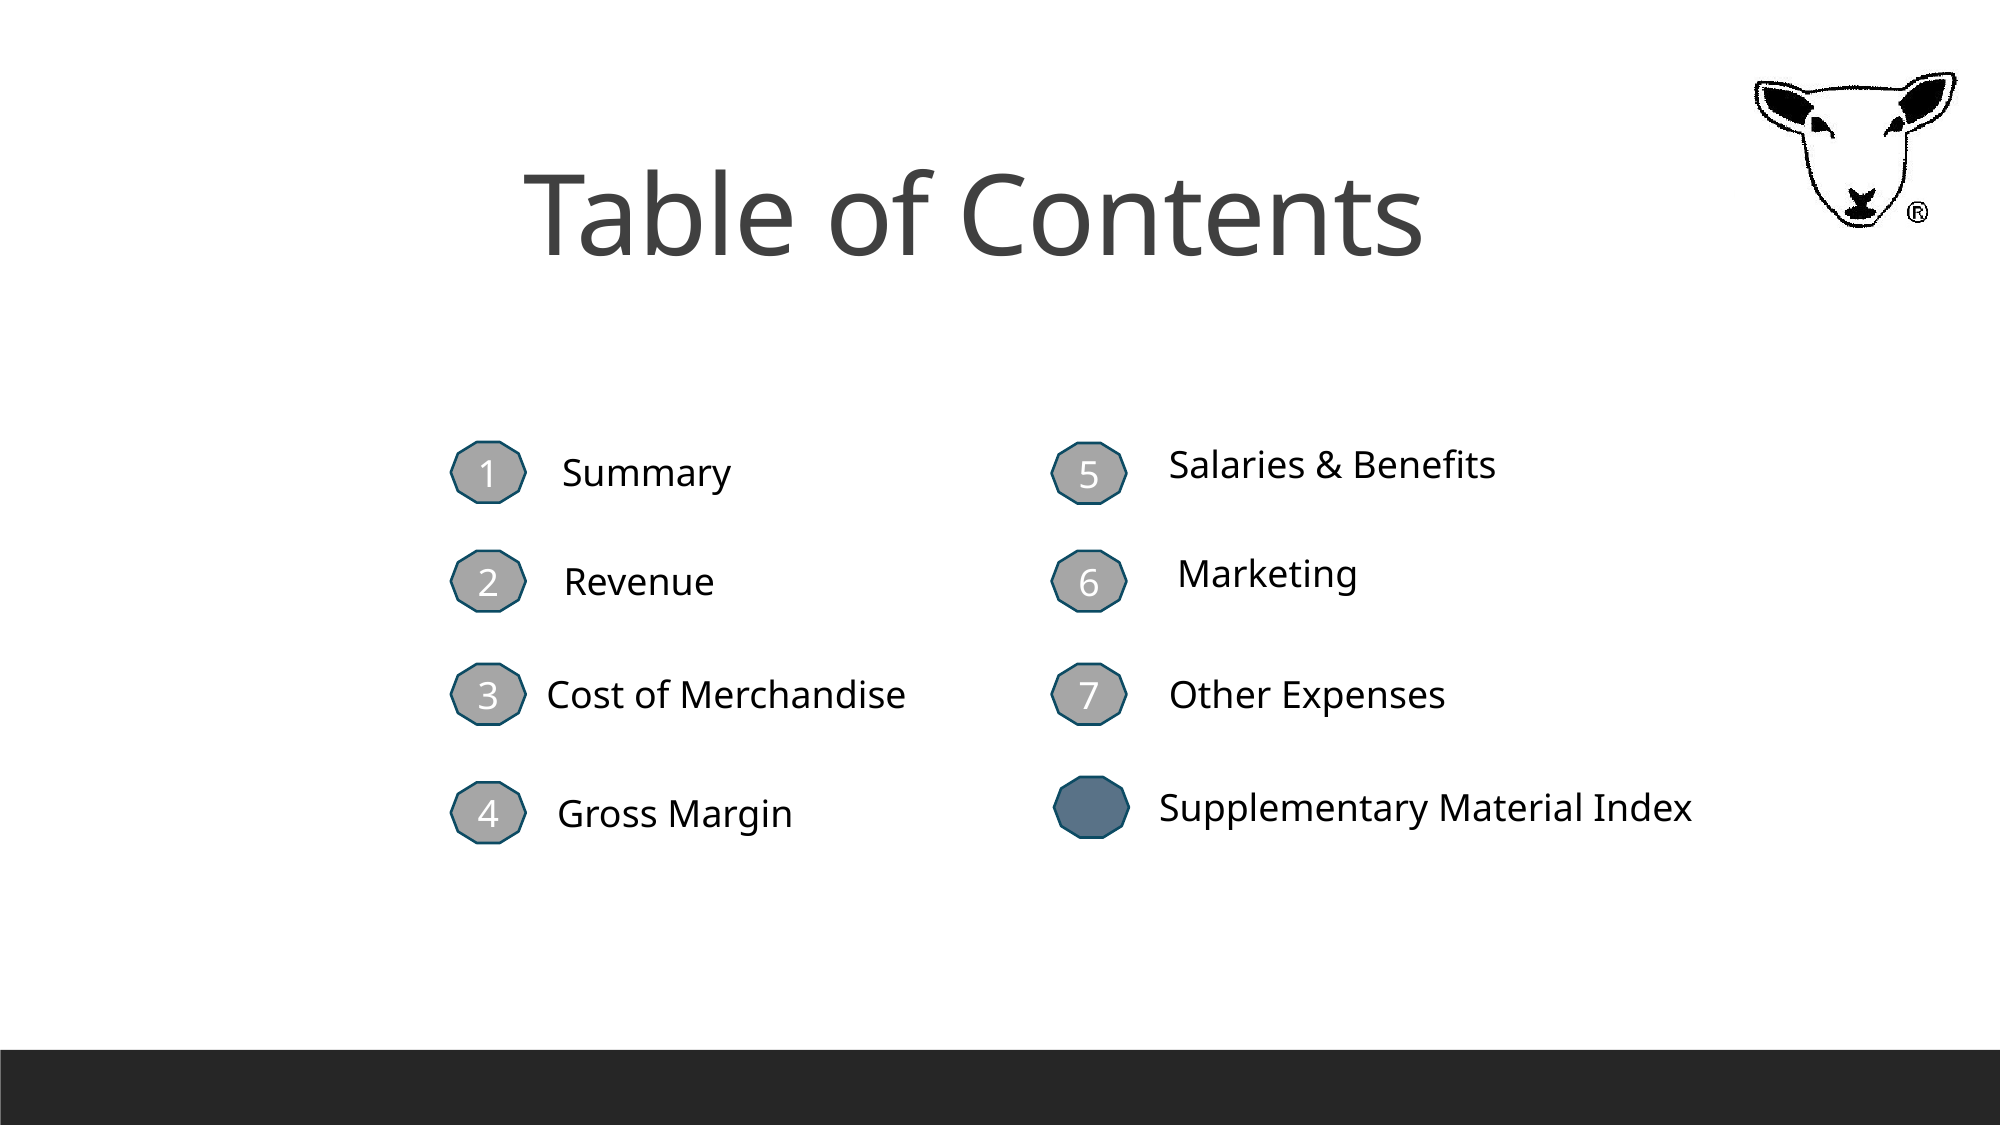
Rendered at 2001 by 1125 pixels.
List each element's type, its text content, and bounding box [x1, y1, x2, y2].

text_box 4 [449, 781, 527, 845]
text_box Marketing [1162, 542, 1373, 603]
text_box [1052, 775, 1131, 839]
text_box 2 [449, 549, 527, 613]
text_box 1 [449, 440, 527, 504]
text_box Summary [547, 441, 747, 501]
text_box Other Expenses [1153, 664, 1462, 724]
text_box 5 [1050, 441, 1128, 505]
text_box Salaries & Benefits [1154, 433, 1512, 494]
text_box Table of Contents [509, 162, 1491, 401]
text_box Supplementary Material Index [1144, 776, 1708, 837]
text_box Gross Margin [542, 782, 809, 843]
text_box Revenue [548, 550, 731, 611]
text_box 6 [1050, 549, 1128, 613]
text_box 7 [1050, 662, 1128, 726]
picture [1718, 0, 2000, 282]
text_box Cost of Merchandise [531, 663, 922, 724]
text_box 3 [449, 662, 527, 726]
